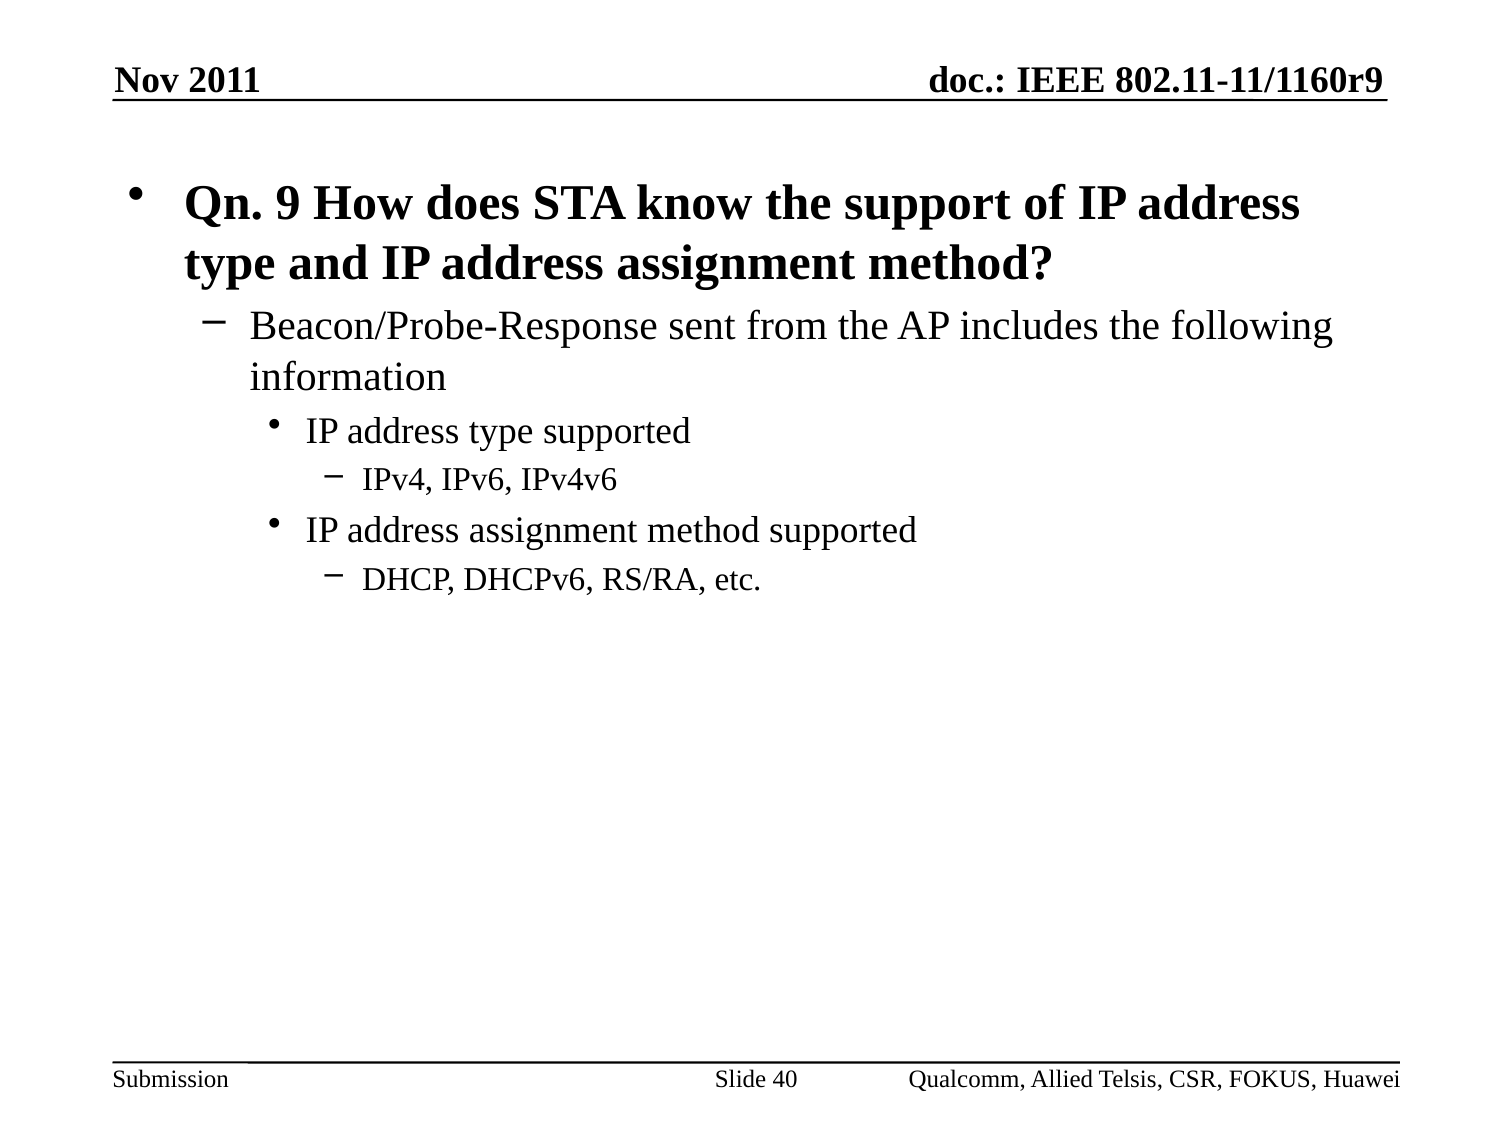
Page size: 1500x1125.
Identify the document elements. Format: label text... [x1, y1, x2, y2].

footer Qualcomm, Allied Telsis, CSR, FOKUS, Huawei [903, 1061, 1402, 1093]
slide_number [114, 54, 263, 101]
list Qn. 9 How does STA know the support of IP address type and IP address assignment method? Beacon/Probe-Response sent from the AP includes the following information IP address type supported IPv4, IPv6, IPv4v6 IP address assignment method supported DHCP, DHCPv6, RS/RA, etc. [112, 162, 1388, 1001]
slide_number Slide 40 [712, 1061, 800, 1093]
